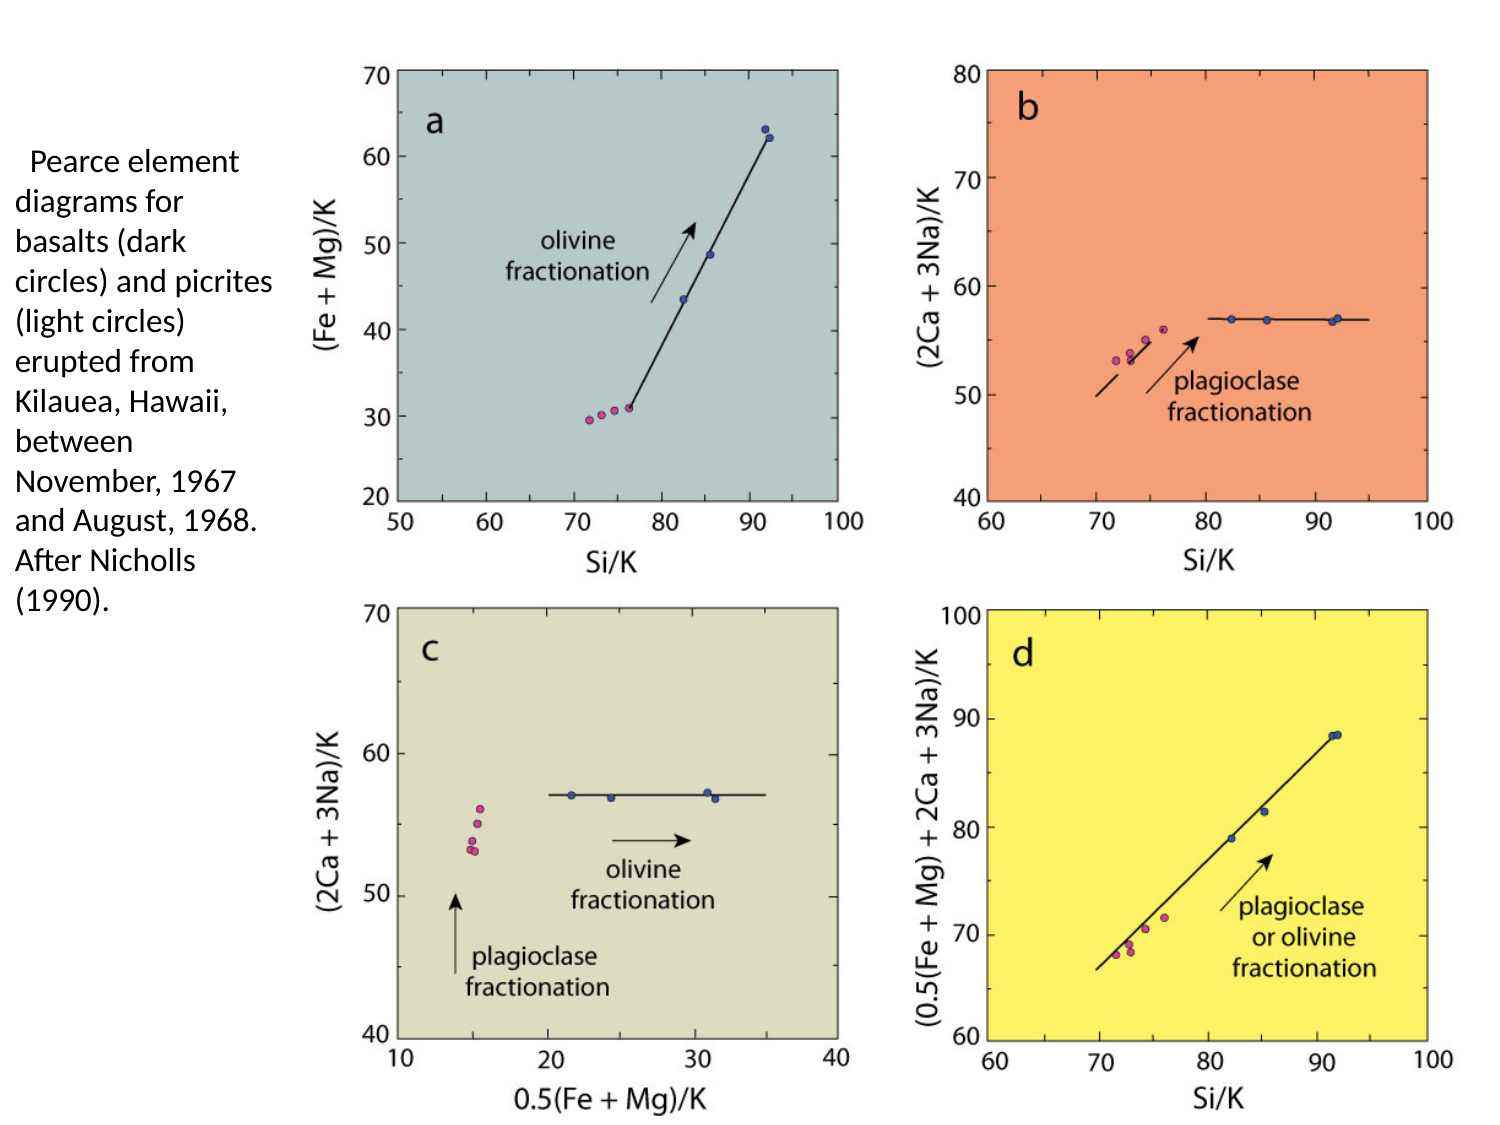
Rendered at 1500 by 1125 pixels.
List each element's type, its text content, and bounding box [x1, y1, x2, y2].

picture [274, 12, 1500, 1125]
text_box Pearce element diagrams for basalts (dark circles) and picrites (light circles) erupted from Kilauea, Hawaii, between November, 1967 and August, 1968. After Nicholls (1990). [0, 131, 269, 626]
